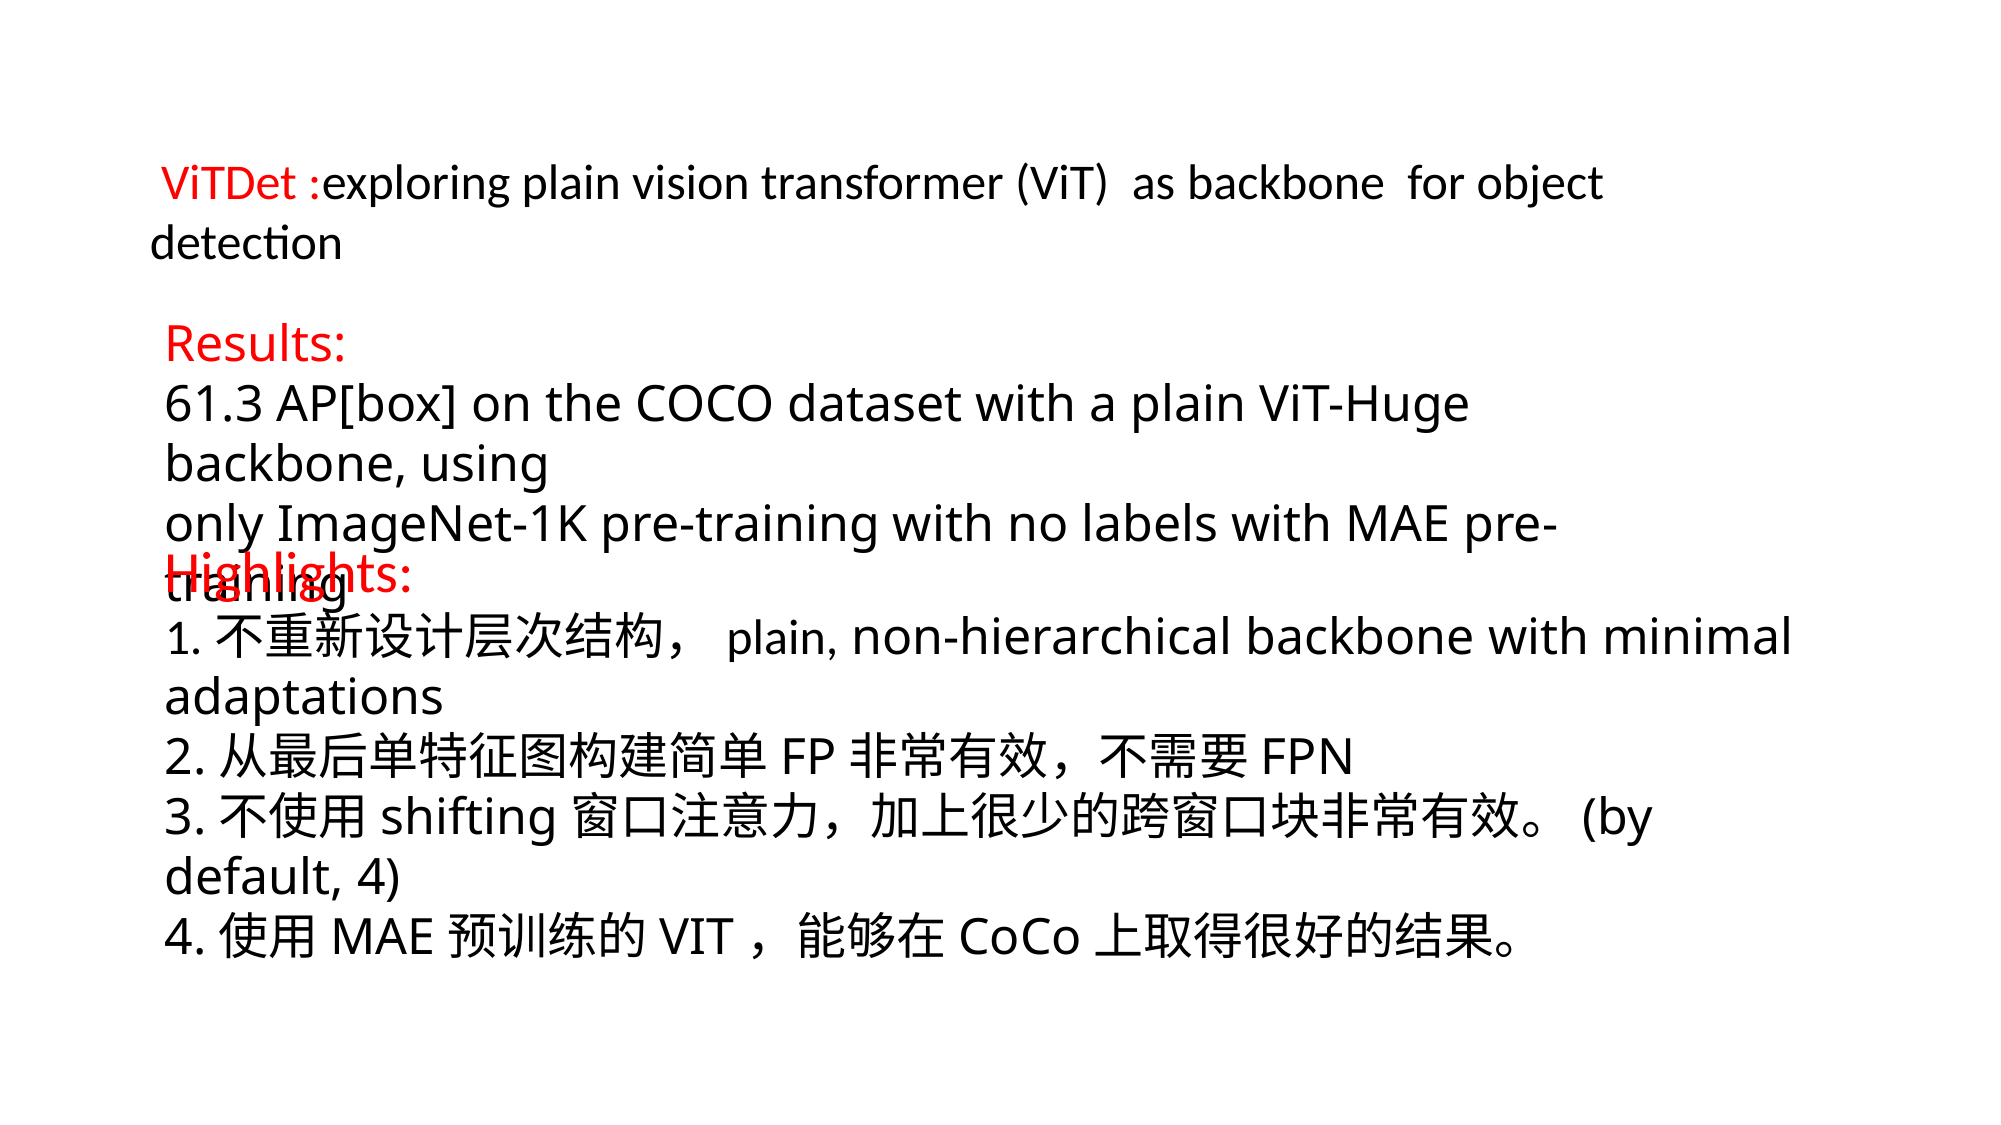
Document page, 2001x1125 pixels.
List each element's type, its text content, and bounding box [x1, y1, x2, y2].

text_box Highlights: 1.不重新设计层次结构，plain, non-hierarchical backbone with minimal adaptations 2.从最后单特征图构建简单FP非常有效，不需要FPN 3.不使用shifting窗口注意力，加上很少的跨窗口块非常有效。(by default, 4) 4.使用MAE预训练的VIT，能够在CoCo上取得很好的结果。 [149, 527, 1852, 972]
text_box ViTDet :exploring plain vision transformer (ViT) as backbone for object detection [135, 141, 1741, 277]
text_box Results: 61.3 AP[box] on the COCO dataset with a plain ViT-Huge backbone, using only ImageNet-1K pre-training with no labels with MAE pre-training [150, 304, 1726, 527]
